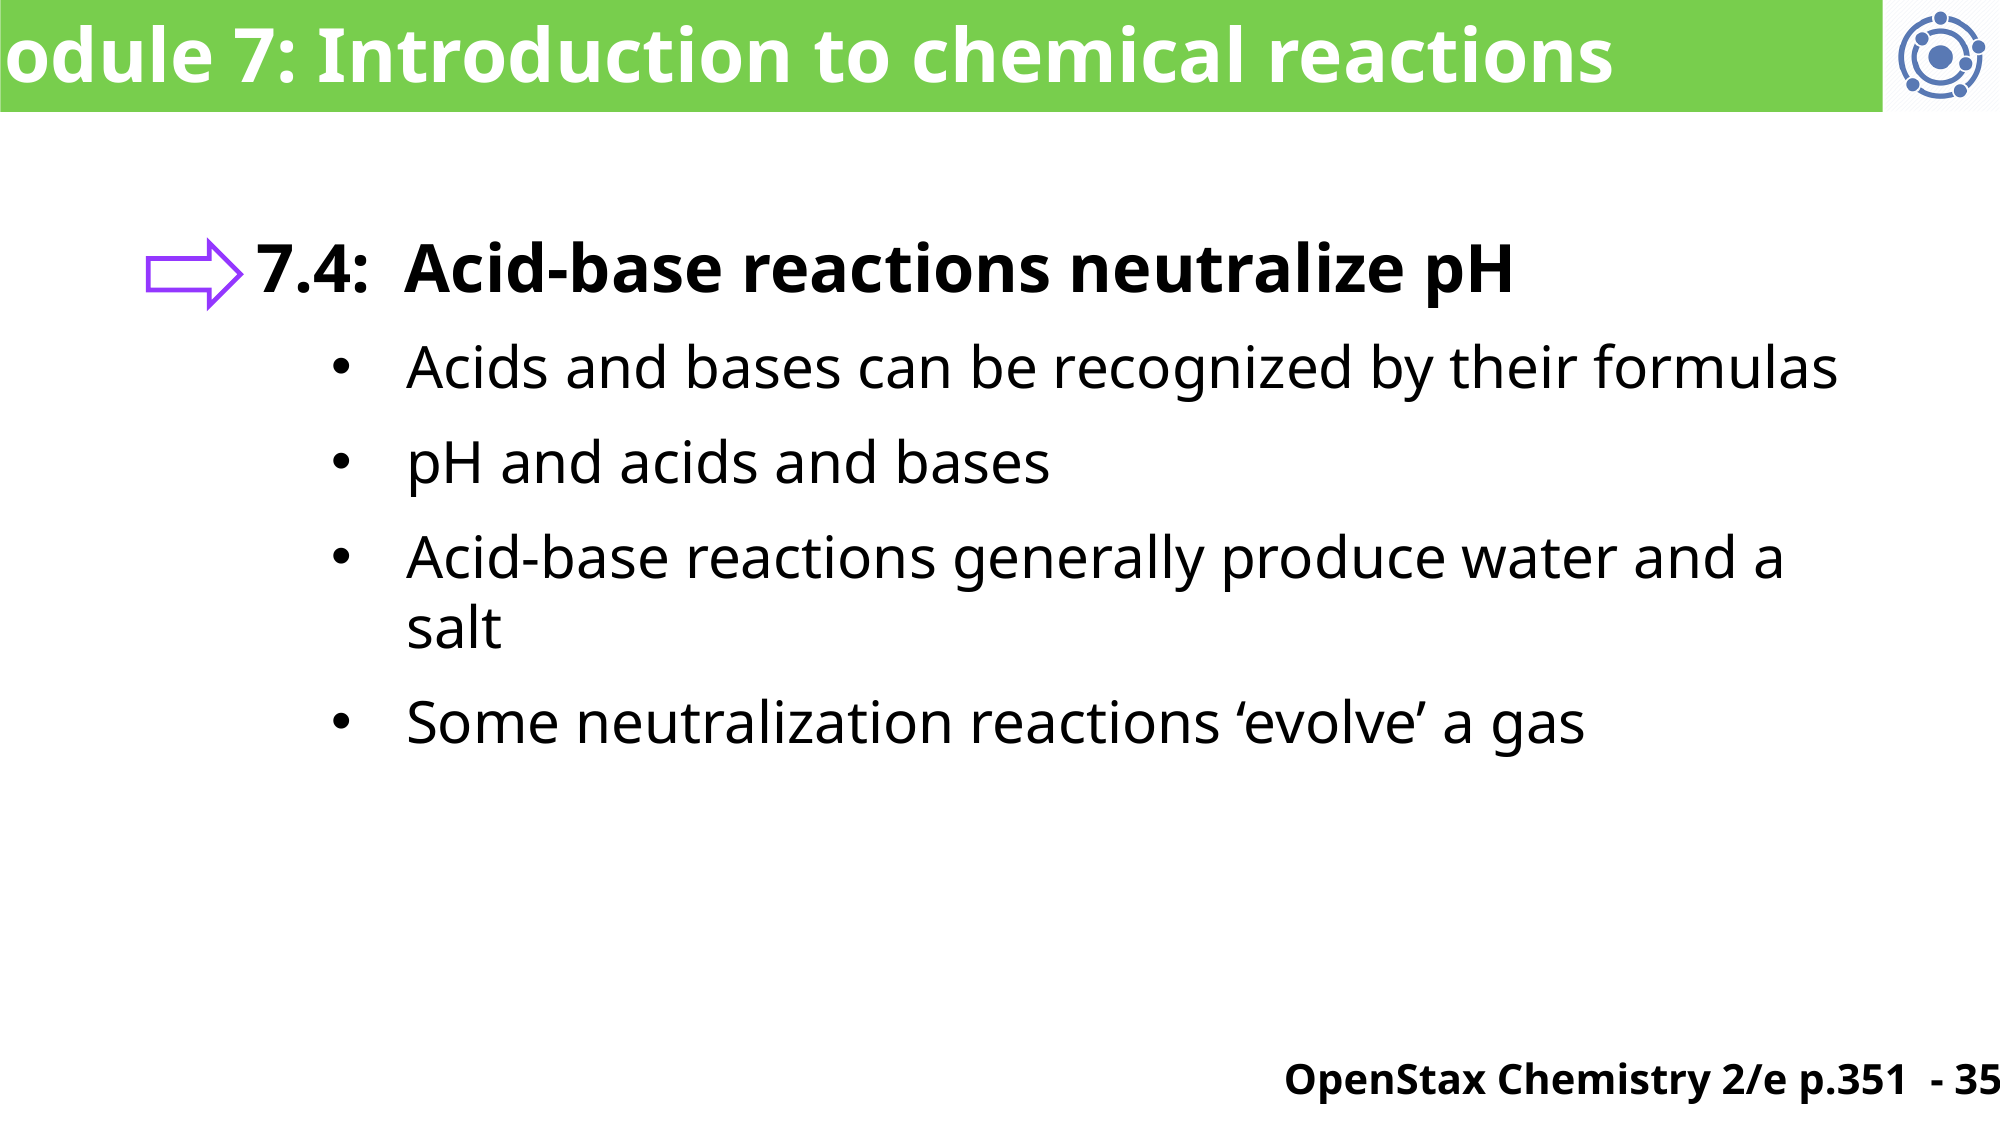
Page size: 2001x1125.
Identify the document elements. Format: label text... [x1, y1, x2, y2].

text_box Module 7: Introduction to chemical reactions [0, 0, 1632, 106]
text_box OpenStax Chemistry 2/e p.351 - 356 [1269, 1045, 2000, 1110]
text_box 7.4: Acid-base reactions neutralize pH Acids and bases can be recognized by their formulas pH and acids and bases Acid-base reactions generally produce water and a salt Some neutralization reactions ‘evolve’ a gas [166, 195, 1885, 763]
picture [1884, 0, 2000, 112]
text_box [0, 0, 1883, 113]
text_box [147, 241, 242, 307]
